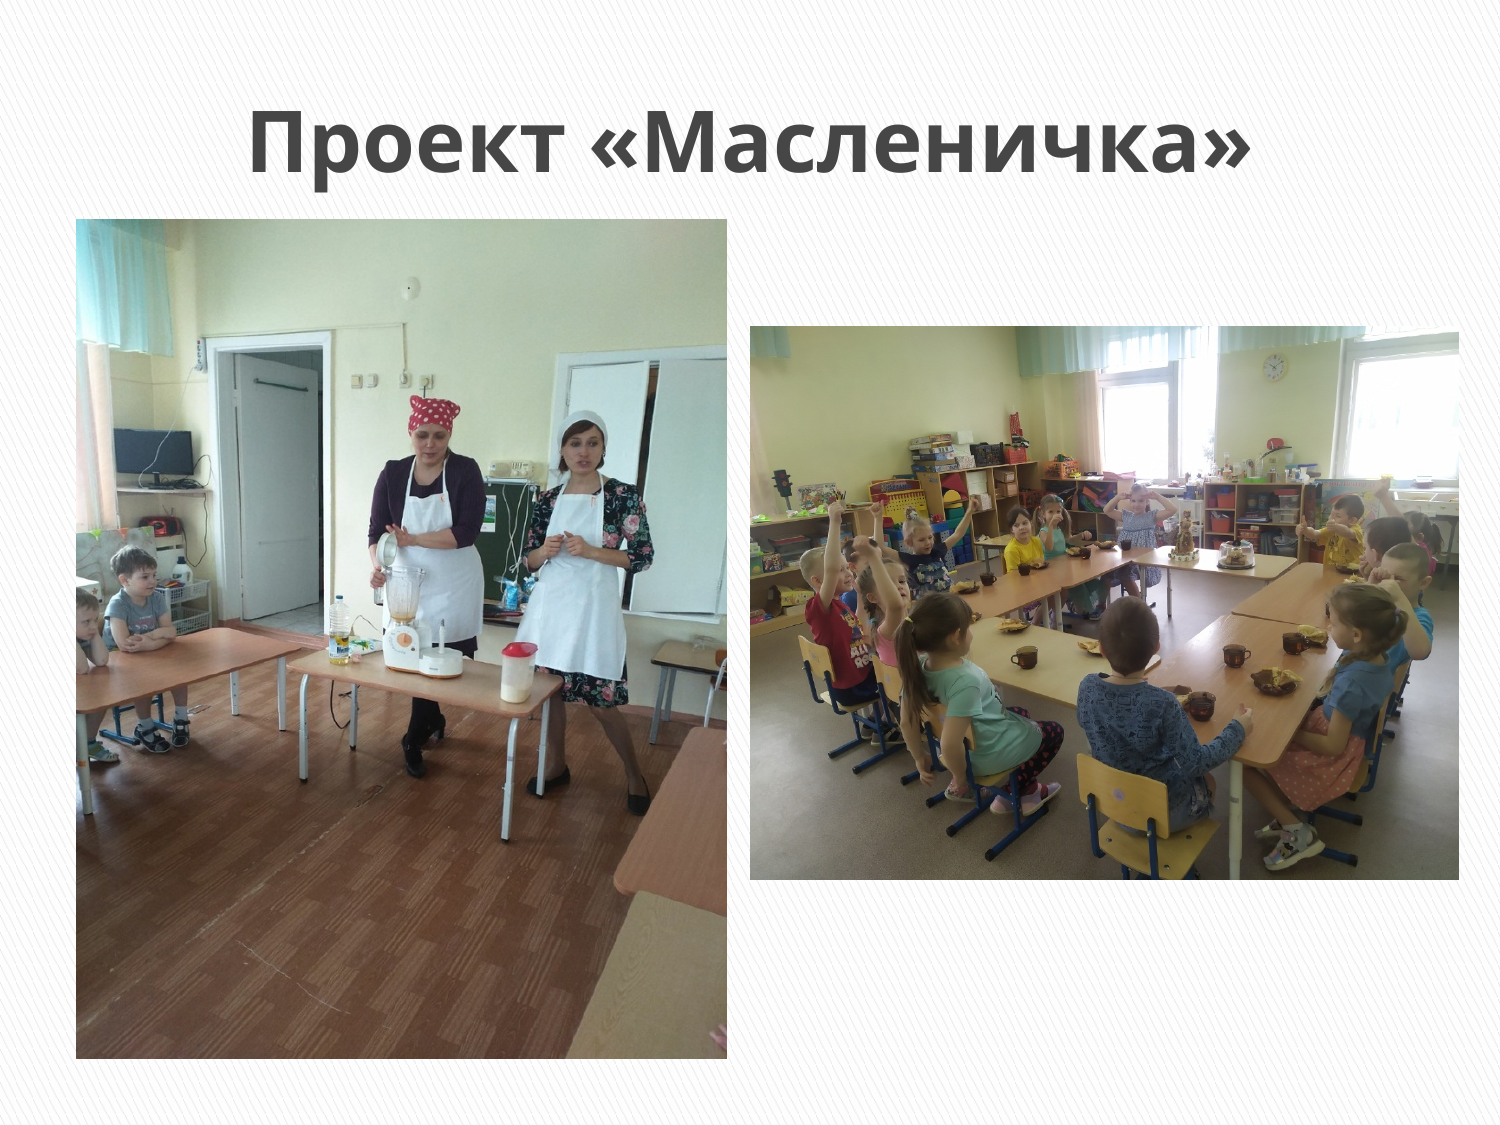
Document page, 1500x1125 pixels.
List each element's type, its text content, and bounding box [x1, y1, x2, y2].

title Проект «Масленичка» [75, 44, 1425, 233]
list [749, 326, 1459, 881]
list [76, 219, 727, 1059]
